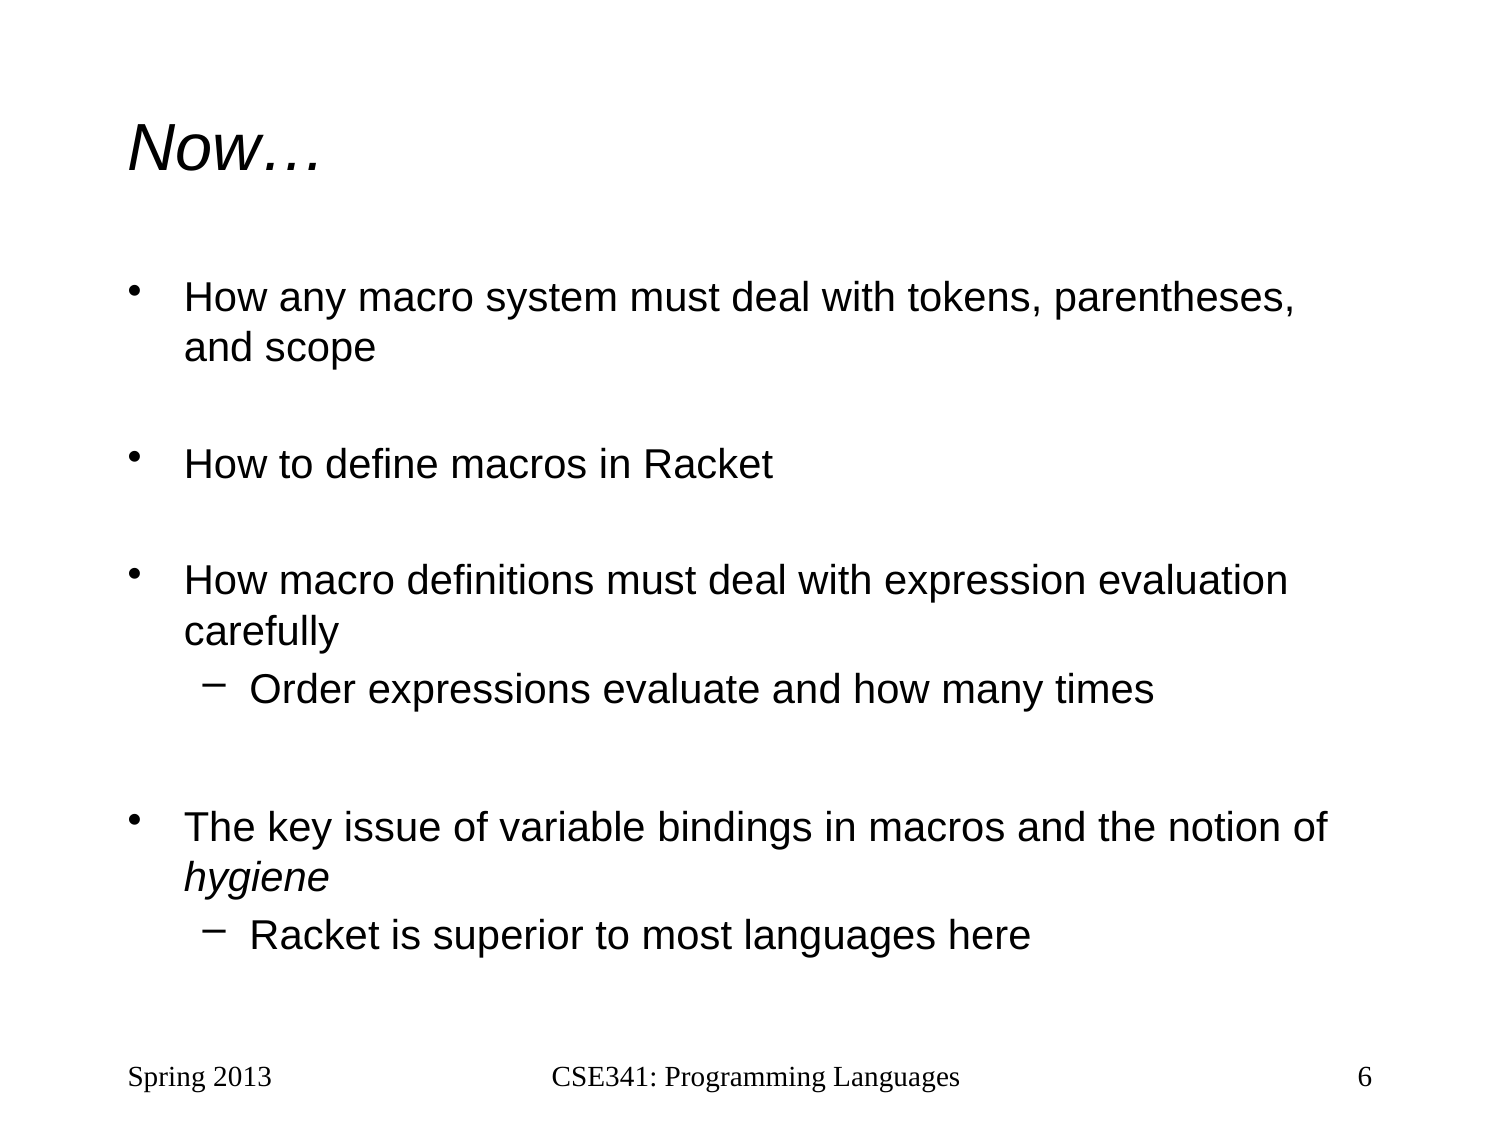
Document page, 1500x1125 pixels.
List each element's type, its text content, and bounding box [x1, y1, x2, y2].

title Now… [112, 49, 1388, 238]
footer CSE341: Programming Languages [474, 1049, 1038, 1125]
slide_number 6 [1074, 1049, 1388, 1125]
slide_number Spring 2013 [112, 1049, 426, 1125]
list How any macro system must deal with tokens, parentheses, and scope How to define macros in Racket How macro definitions must deal with expression evaluation carefully Order expressions evaluate and how many times The key issue of variable bindings in macros and the notion of hygiene Racket is superior to most languages here [112, 262, 1388, 1001]
